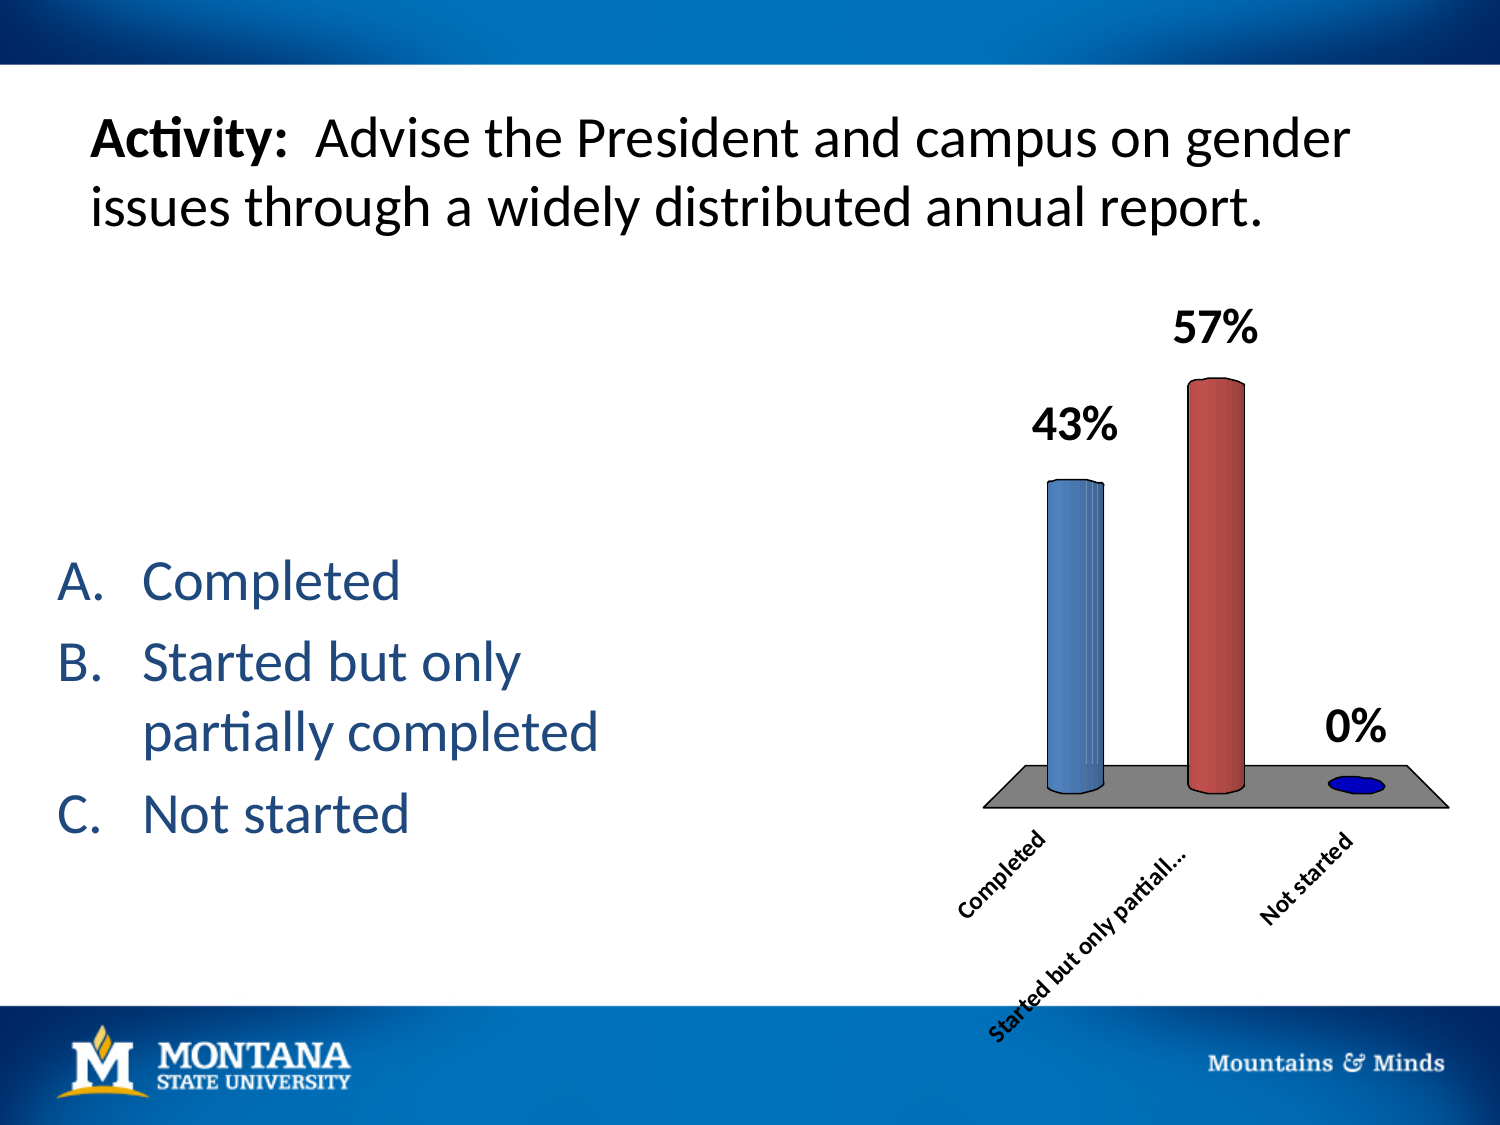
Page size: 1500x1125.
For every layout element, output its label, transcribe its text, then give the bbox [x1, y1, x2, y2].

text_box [739, 262, 1490, 1107]
picture [0, 0, 1500, 1125]
list Completed Started but only partially completed Not started [42, 534, 641, 937]
title Activity: Advise the President and campus on gender issues through a widely distributed annual report. [75, 75, 1425, 263]
